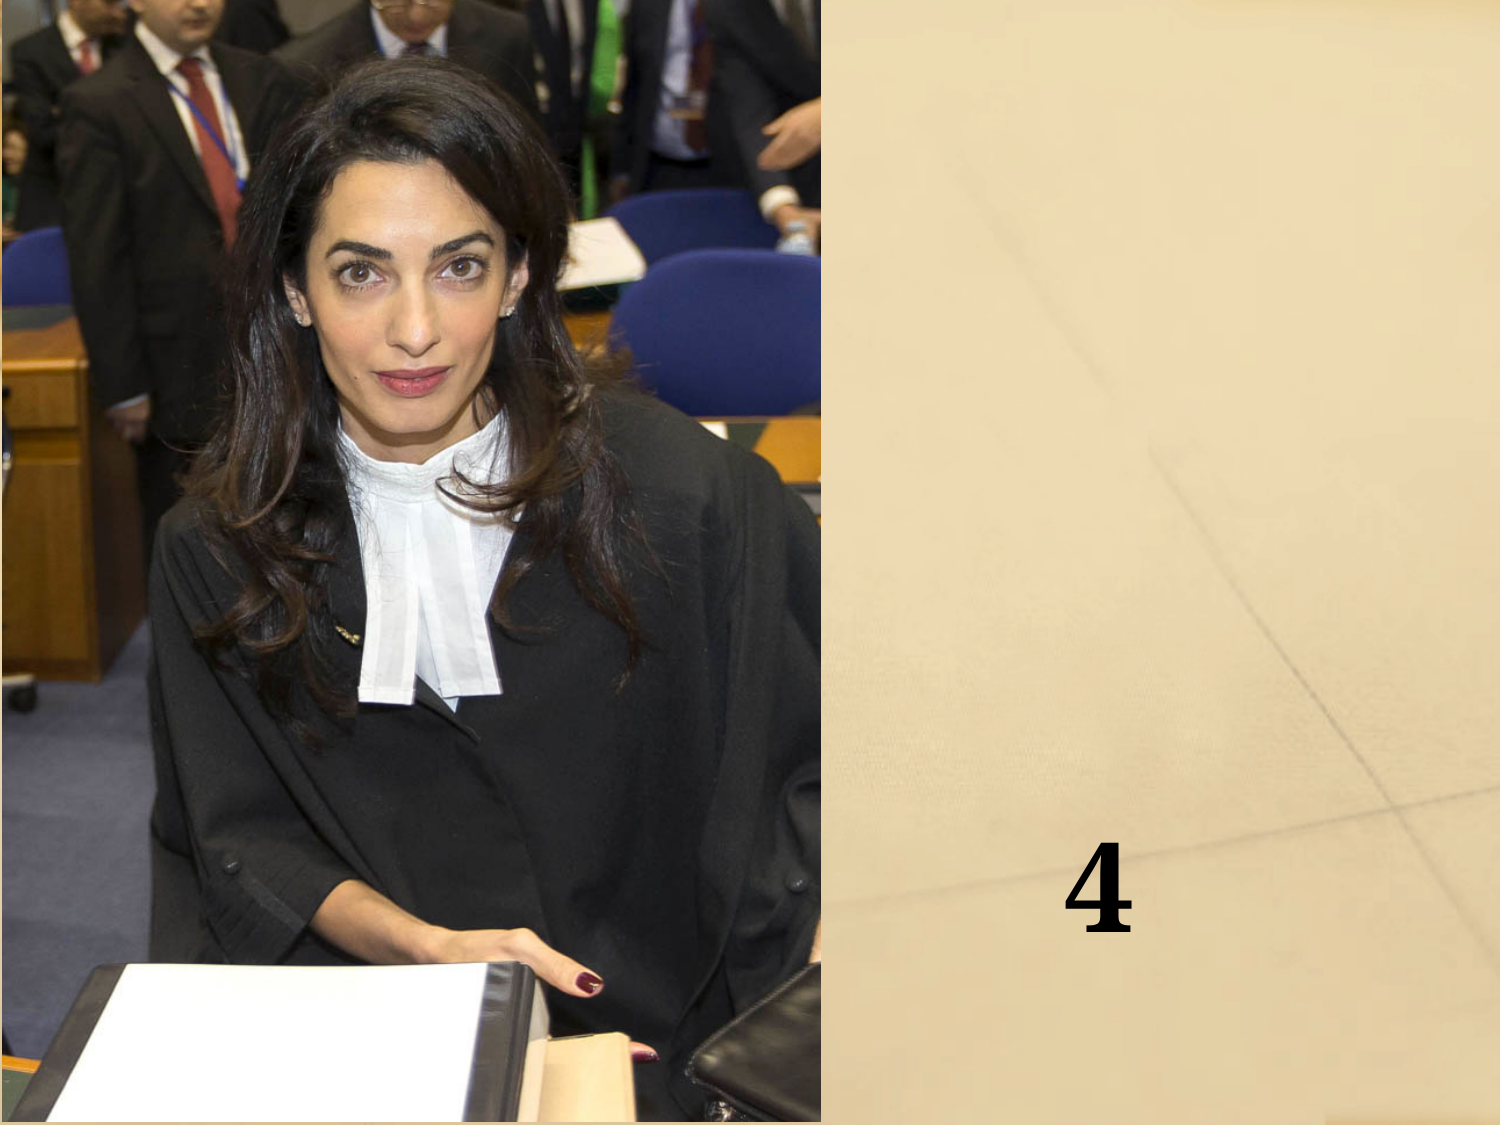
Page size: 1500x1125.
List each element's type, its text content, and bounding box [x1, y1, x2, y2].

picture [0, 0, 1500, 1125]
text_box 4 [1049, 799, 1338, 965]
